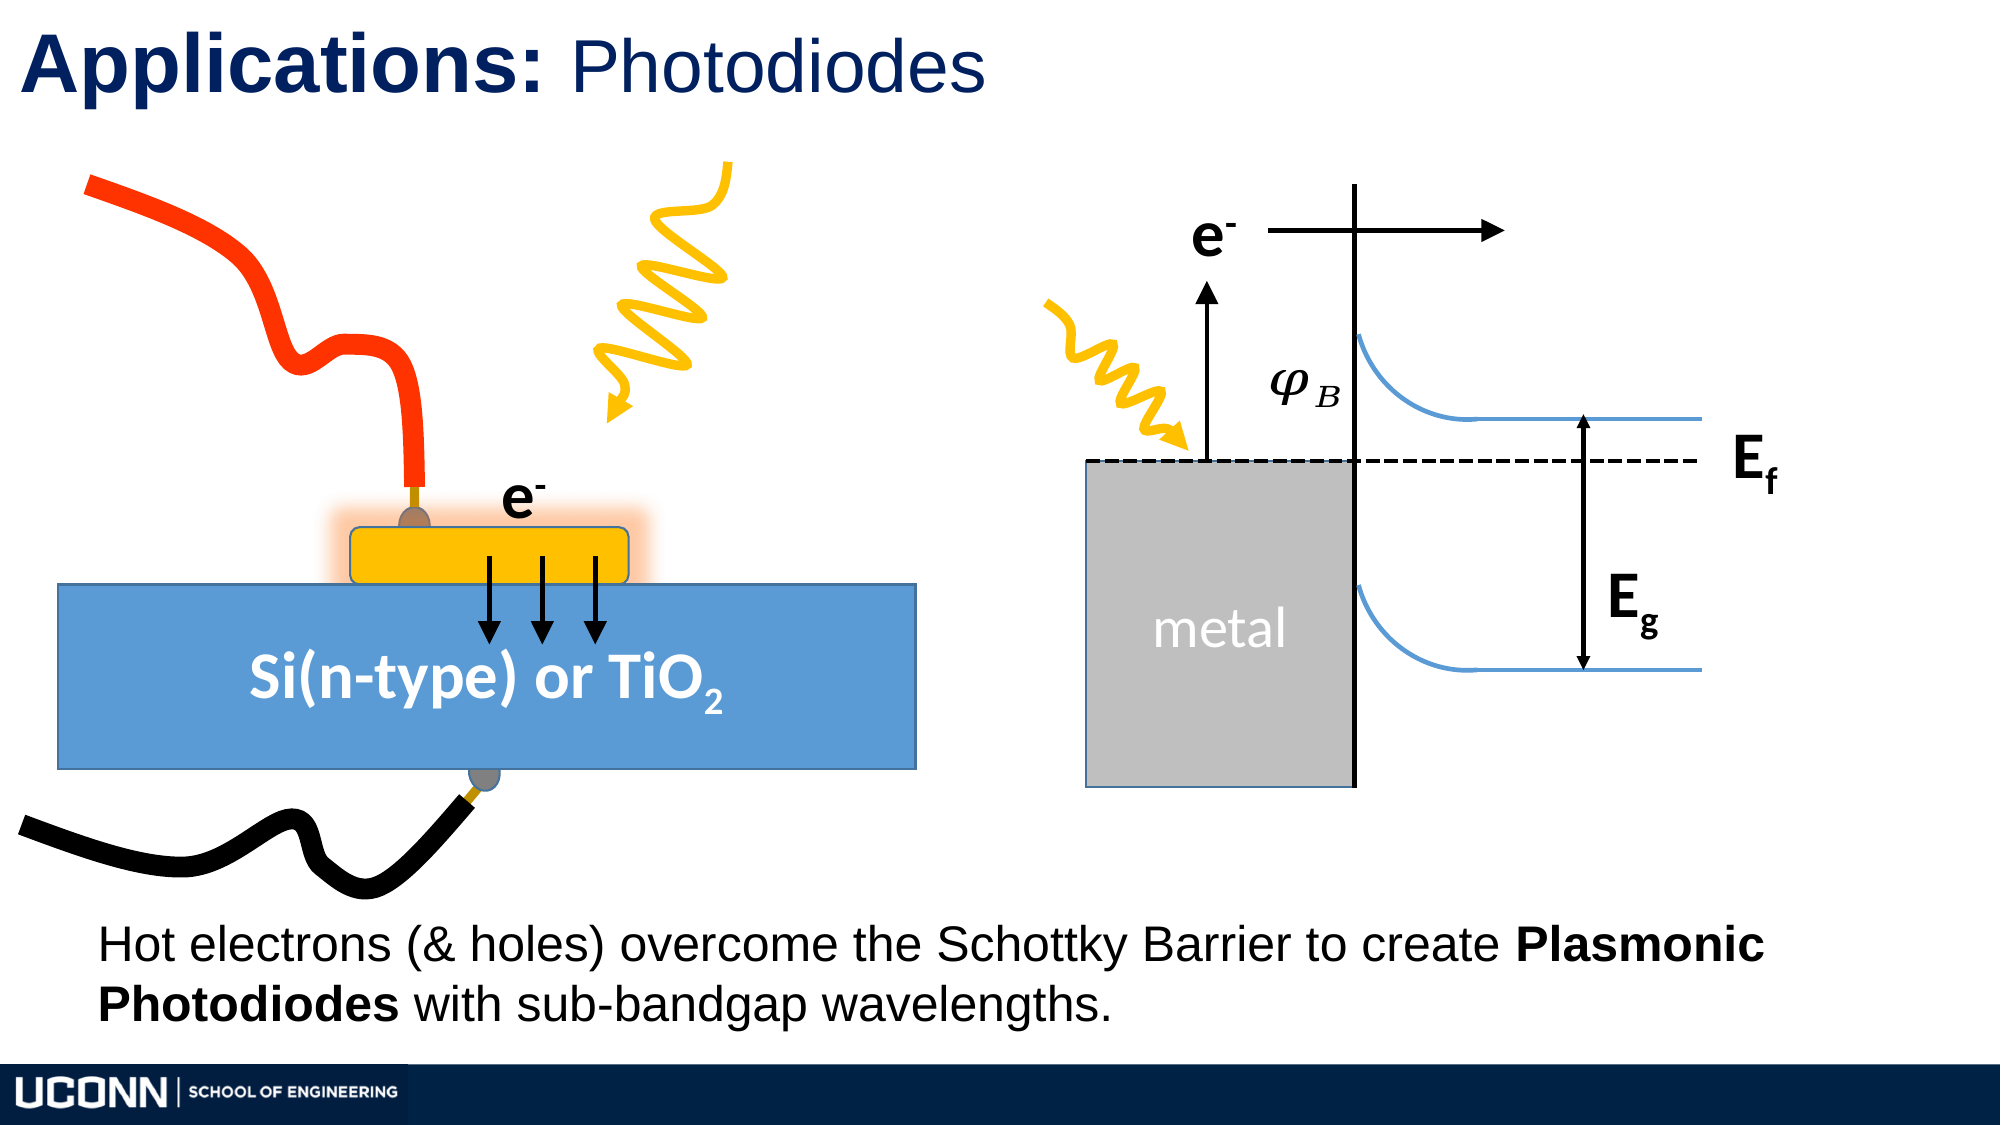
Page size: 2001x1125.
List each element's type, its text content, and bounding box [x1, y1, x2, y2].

text_box [349, 526, 630, 583]
text_box Applications: Photodiodes [4, 1, 1003, 117]
text_box Si(n-type) or TiO2 [492, 583, 917, 770]
text_box Hot electrons (& holes) overcome the Schottky Barrier to create Plasmonic Photodiodes with sub-bandgap wavelengths. [82, 904, 1981, 1040]
text_box Ef [1718, 404, 1793, 510]
text_box metal [1085, 461, 1352, 788]
text_box [596, 161, 730, 424]
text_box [1354, 190, 1702, 671]
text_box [86, 184, 430, 545]
text_box Si(n-type) or TiO2 [57, 583, 487, 770]
picture [0, 1064, 408, 1125]
text_box [1045, 301, 1189, 451]
text_box e- [1176, 182, 1252, 278]
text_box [88, 634, 502, 962]
text_box e- [486, 444, 562, 540]
